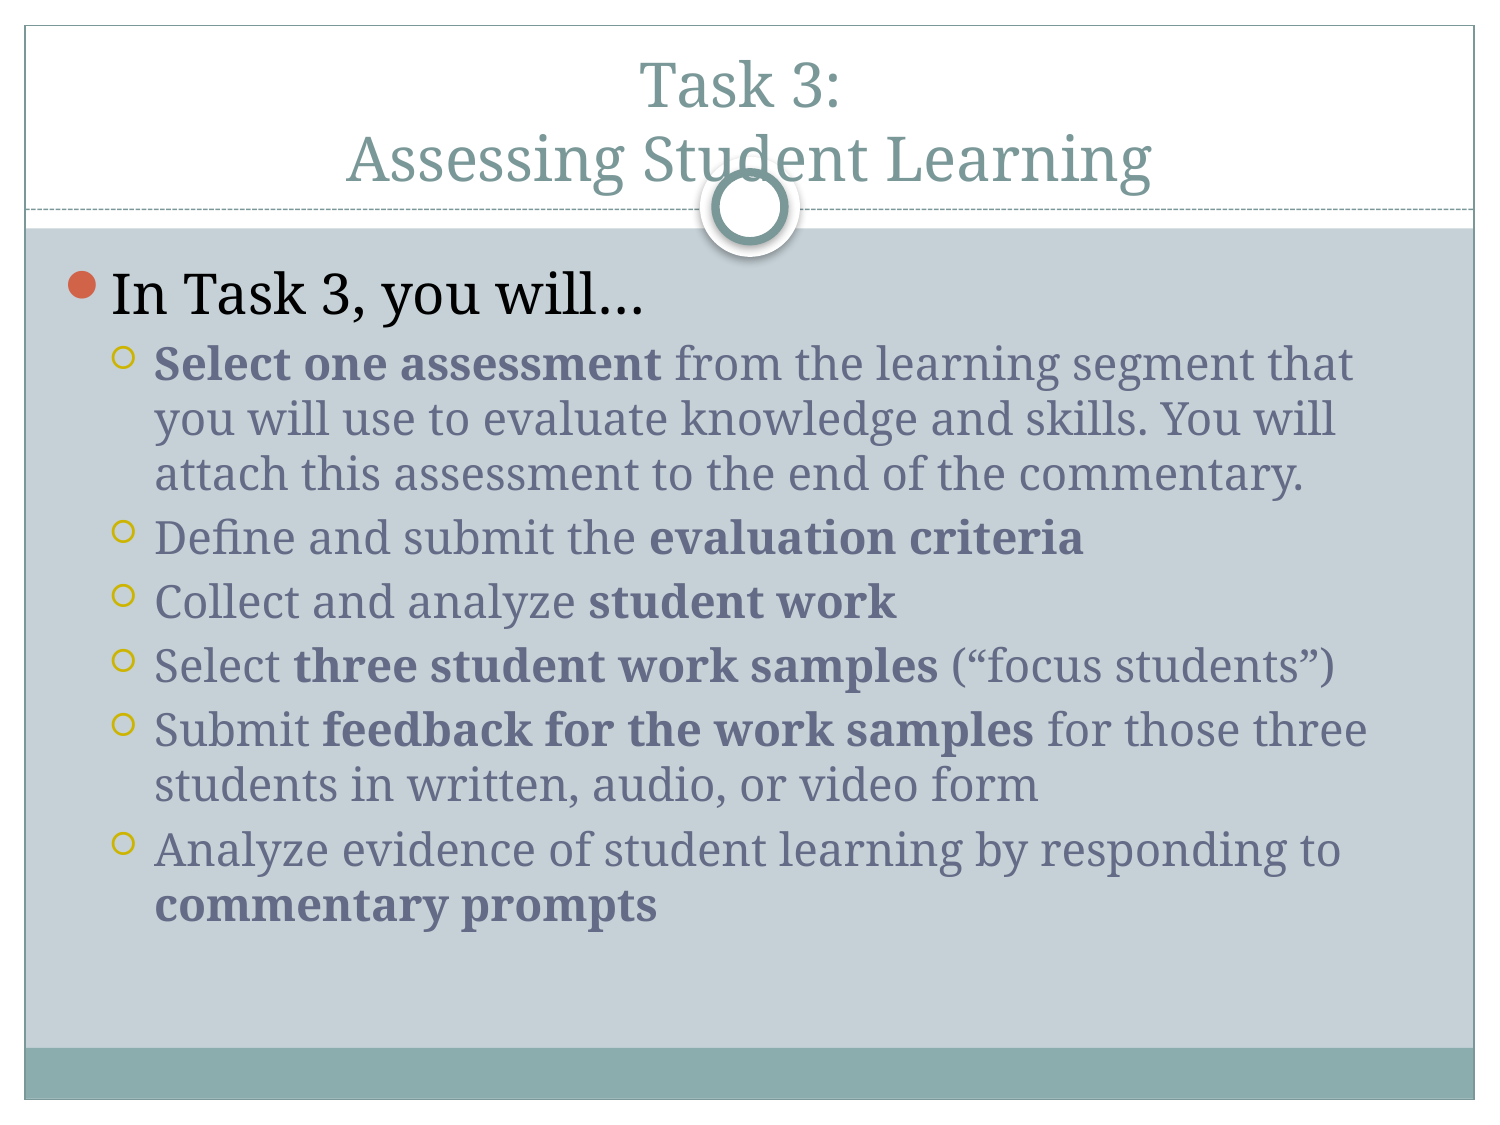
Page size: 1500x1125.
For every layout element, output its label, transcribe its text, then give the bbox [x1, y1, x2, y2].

list In Task 3, you will… Select one assessment from the learning segment that you will use to evaluate knowledge and skills. You will attach this assessment to the end of the commentary. Define and submit the evaluation criteria Collect and analyze student work Select three student work samples (“focus students”) Submit feedback for the work samples for those three students in written, audio, or video form Analyze evidence of student learning by responding to commentary prompts [49, 250, 1445, 1001]
title Task 3: Assessing Student Learning [49, 37, 1450, 202]
